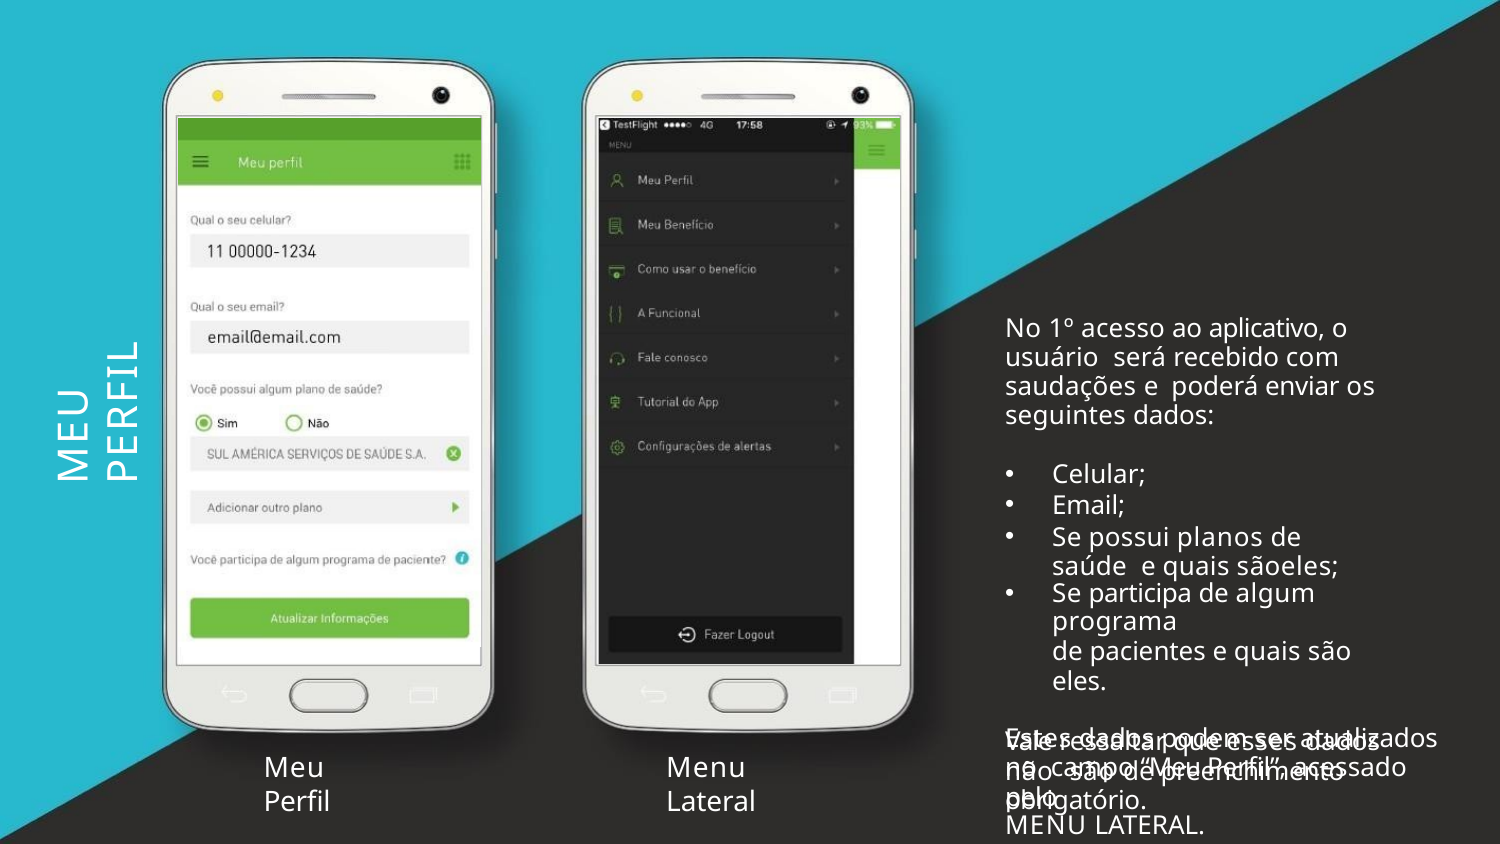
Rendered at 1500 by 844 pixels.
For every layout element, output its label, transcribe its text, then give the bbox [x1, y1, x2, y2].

text_box [0, 0, 1500, 844]
text_box No 1º acesso ao aplicativo, o usuário será recebido com saudações e poderá enviar os seguintes dados: Celular; Email; Se possui planos de saúde e quais sãoeles; Se participa de algum programa de pacientes e quais são eles. Vale ressaltar que esses dados não são de preenchimento obrigatório. [1002, 310, 1426, 719]
text_box Meu Perfil [261, 747, 396, 818]
text_box MEU PERFIL [46, 245, 99, 487]
text_box [178, 118, 482, 647]
text_box Menu Lateral [663, 747, 837, 818]
text_box [598, 118, 900, 664]
text_box Estes dados podem ser atualizados no campo “Meu Perfil”, acessado pelo MENU LATERAL. [1002, 719, 1446, 840]
